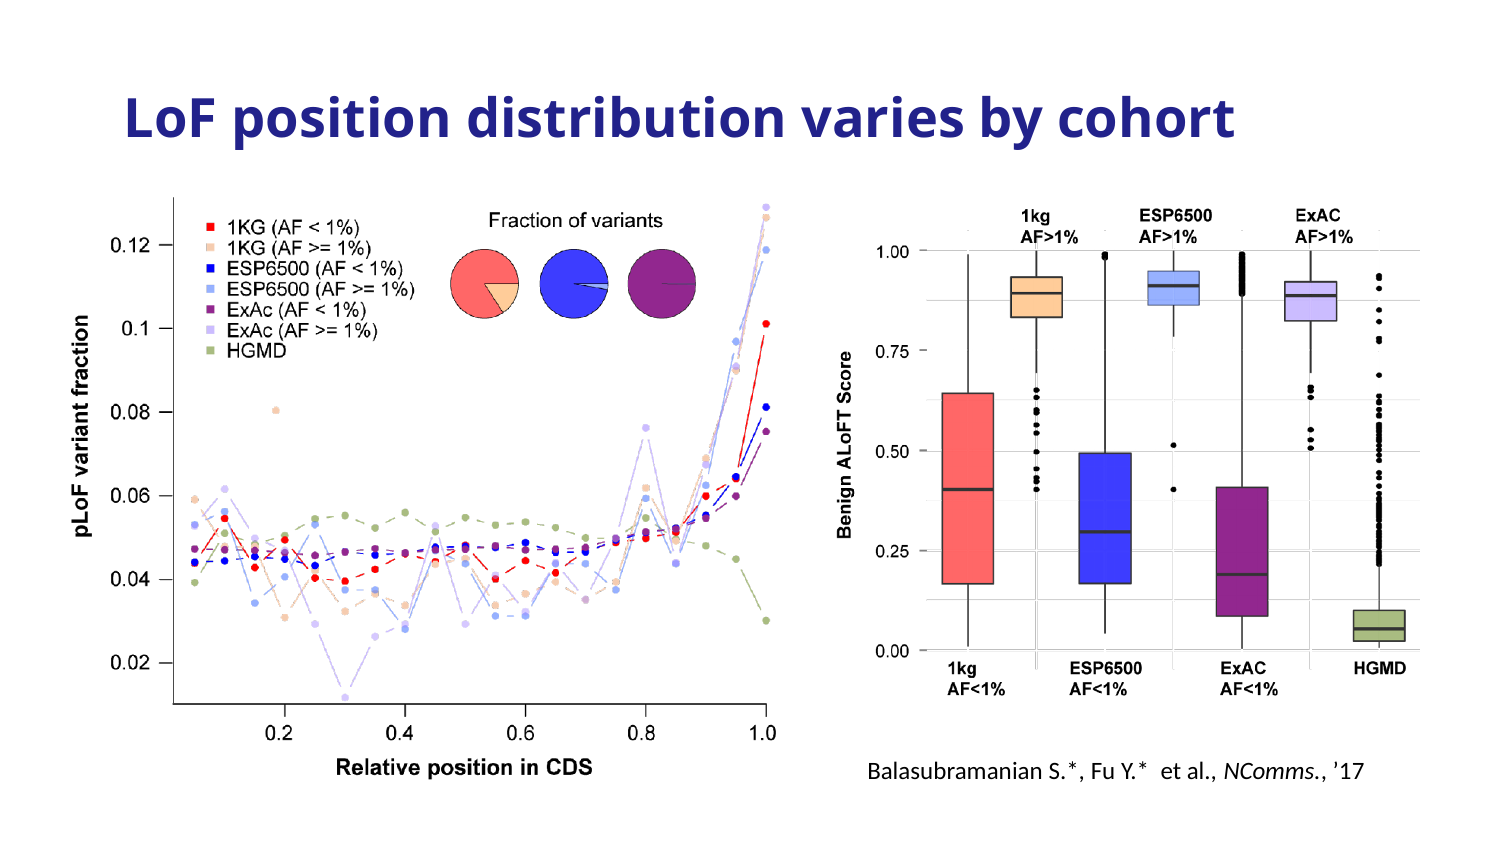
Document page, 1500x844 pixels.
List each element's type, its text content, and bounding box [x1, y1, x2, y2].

text_box Balasubramanian S.*, Fu Y.* et al., NComms., ’17 [852, 761, 1388, 803]
picture [68, 162, 807, 783]
picture [818, 192, 1476, 754]
title LoF position distribution varies by cohort [112, 50, 1388, 191]
